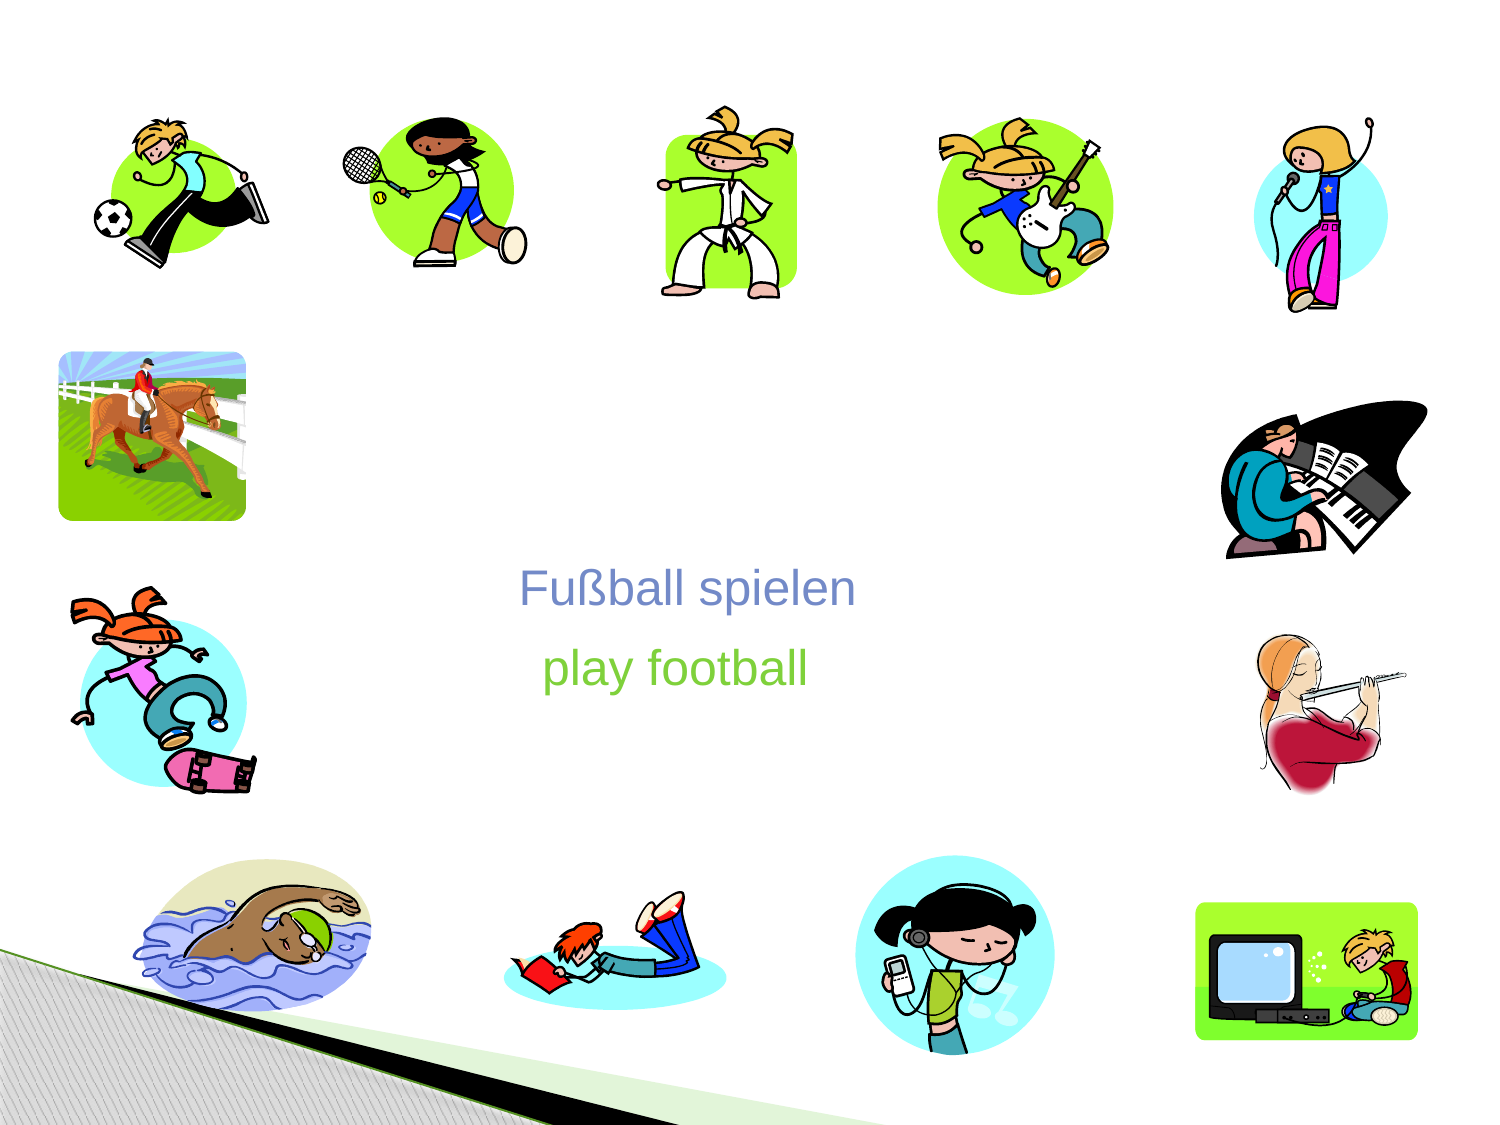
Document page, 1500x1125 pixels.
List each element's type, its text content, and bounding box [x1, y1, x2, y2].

picture [503, 890, 727, 1011]
picture [855, 855, 1055, 1057]
picture [339, 116, 528, 268]
picture [656, 105, 798, 303]
text_box play football [527, 628, 997, 704]
picture [1218, 398, 1430, 562]
picture [937, 116, 1114, 296]
text_box Fußball spielen [503, 547, 973, 623]
picture [1253, 632, 1408, 797]
picture [58, 351, 247, 522]
picture [128, 855, 376, 1016]
picture [93, 116, 270, 269]
picture [70, 585, 259, 796]
picture [1195, 902, 1419, 1041]
picture [1253, 116, 1389, 314]
